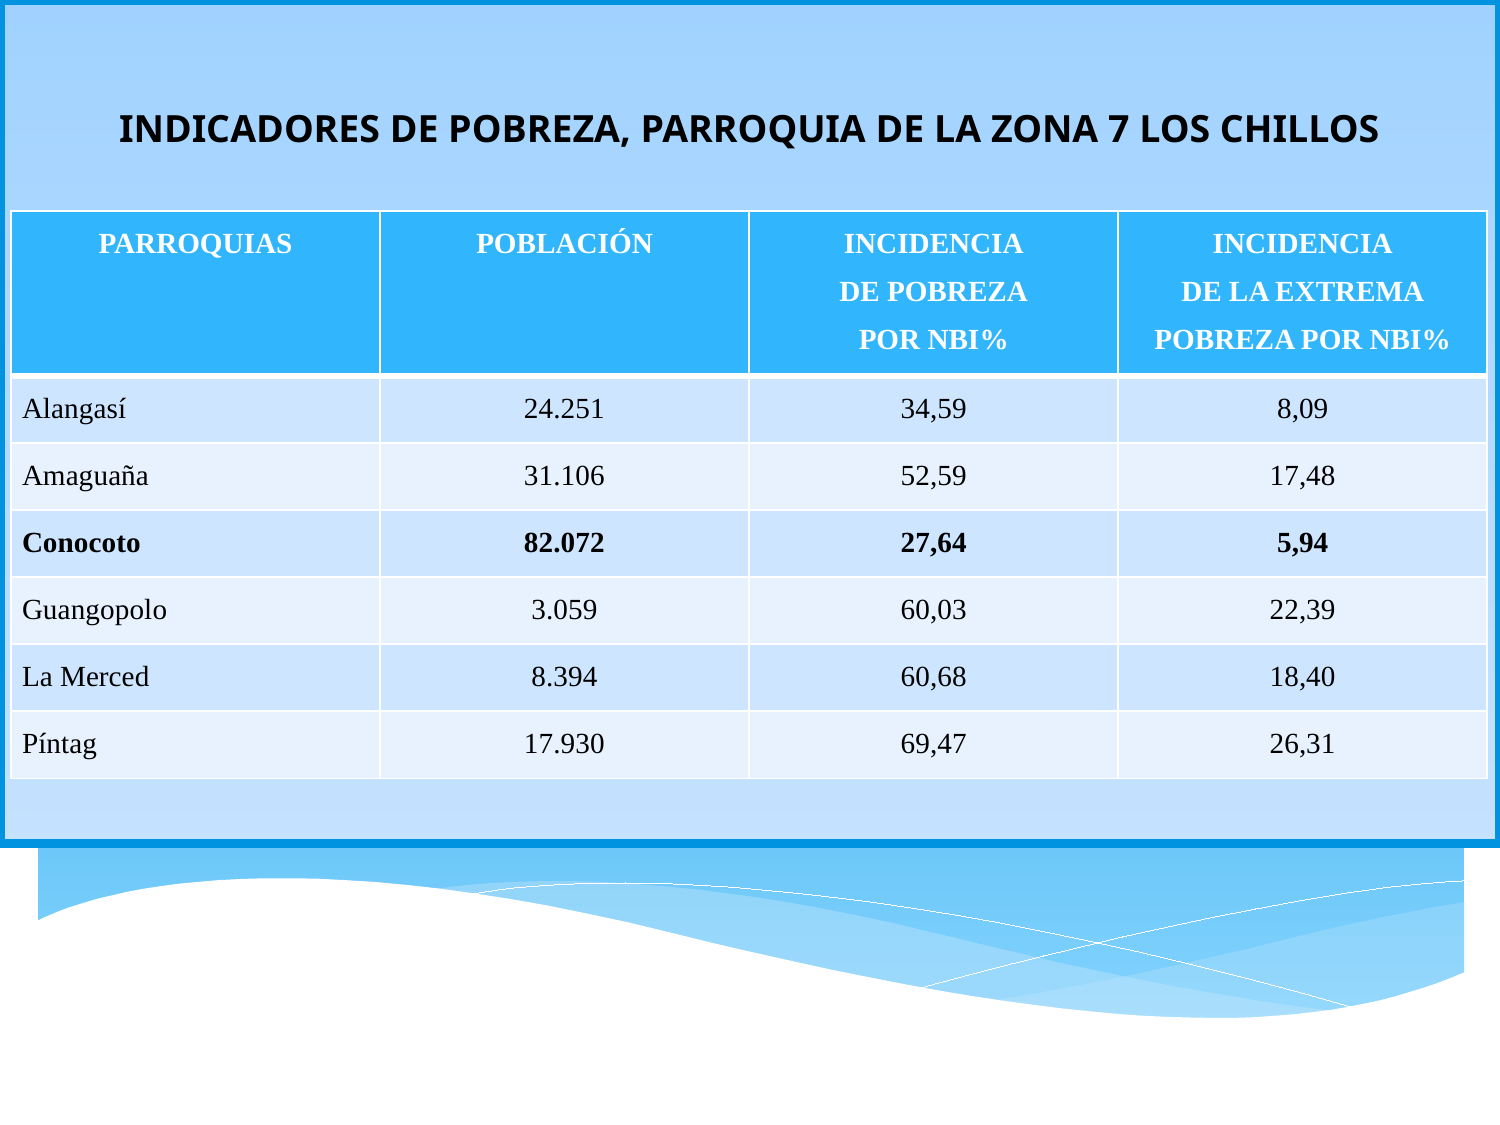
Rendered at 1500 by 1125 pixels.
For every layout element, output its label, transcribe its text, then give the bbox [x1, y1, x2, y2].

table_cell La Merced [12, 645, 379, 710]
table_cell 82.072 [381, 511, 748, 576]
table_cell 17.930 [381, 712, 748, 778]
table_cell 8,09 [1119, 379, 1486, 442]
table_cell 60,68 [750, 645, 1117, 710]
table_cell 60,03 [750, 578, 1117, 643]
table_header PARROQUIAS [12, 212, 379, 373]
table_header POBLACIÓN [381, 212, 748, 373]
table_cell 52,59 [750, 444, 1117, 509]
table_cell Conocoto [12, 511, 379, 576]
table_cell 27,64 [750, 511, 1117, 576]
table_cell 8.394 [381, 645, 748, 710]
table_cell Guangopolo [12, 578, 379, 643]
table_cell 3.059 [381, 578, 748, 643]
table_header INCIDENCIA DE LA EXTREMA POBREZA POR NBI% [1119, 212, 1486, 373]
table_cell 31.106 [381, 444, 748, 509]
table_cell Amaguaña [12, 444, 379, 509]
table_cell Píntag [12, 712, 379, 778]
table_cell 69,47 [750, 712, 1117, 778]
table_cell 22,39 [1119, 578, 1486, 643]
table_cell 18,40 [1119, 645, 1486, 710]
table_cell 26,31 [1119, 712, 1486, 778]
table_cell 34,59 [750, 379, 1117, 442]
table_cell 5,94 [1119, 511, 1486, 576]
table_cell 24.251 [381, 379, 748, 442]
table_cell Alangasí [12, 379, 379, 442]
table_header INCIDENCIA DE POBREZA POR NBI% [750, 212, 1117, 373]
subtitle INDICADORES DE POBREZA, PARROQUIA DE LA ZONA 7 LOS CHILLOS Fuente: Plan de desarrollo GAD Conocoto 2012-2025 [0, 0, 1500, 844]
table_cell 17,48 [1119, 444, 1486, 509]
